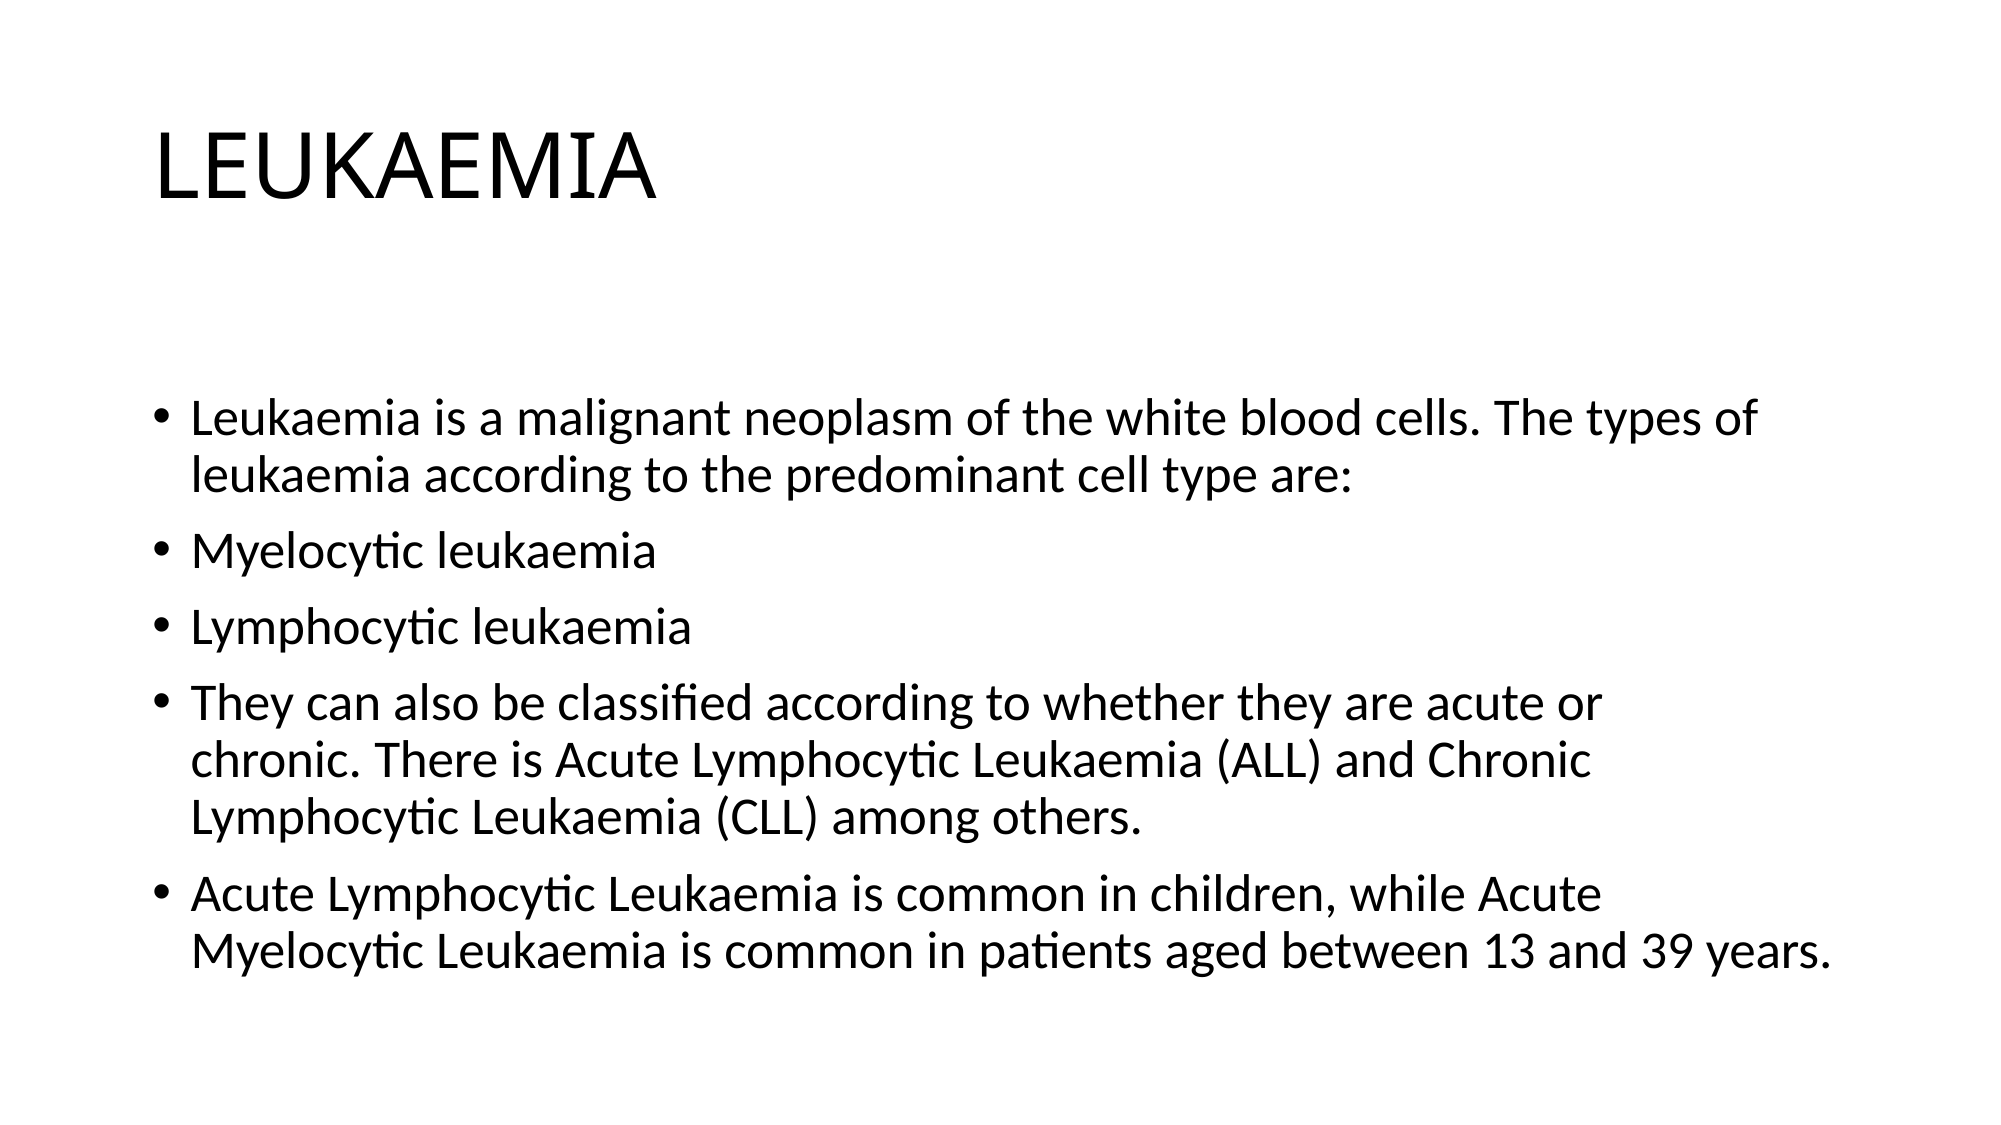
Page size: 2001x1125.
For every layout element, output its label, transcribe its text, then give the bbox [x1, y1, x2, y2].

title LEUKAEMIA [137, 59, 1863, 278]
list Leukaemia is a malignant neoplasm of the white blood cells. The types of leukaemia according to the predominant cell type are: Myelocytic leukaemia Lymphocytic leukaemia They can also be classified according to whether they are acute or chronic. There is Acute Lymphocytic Leukaemia (ALL) and Chronic Lymphocytic Leukaemia (CLL) among others. Acute Lymphocytic Leukaemia is common in children, while Acute Myelocytic Leukaemia is common in patients aged between 13 and 39 years. [137, 299, 1863, 1014]
